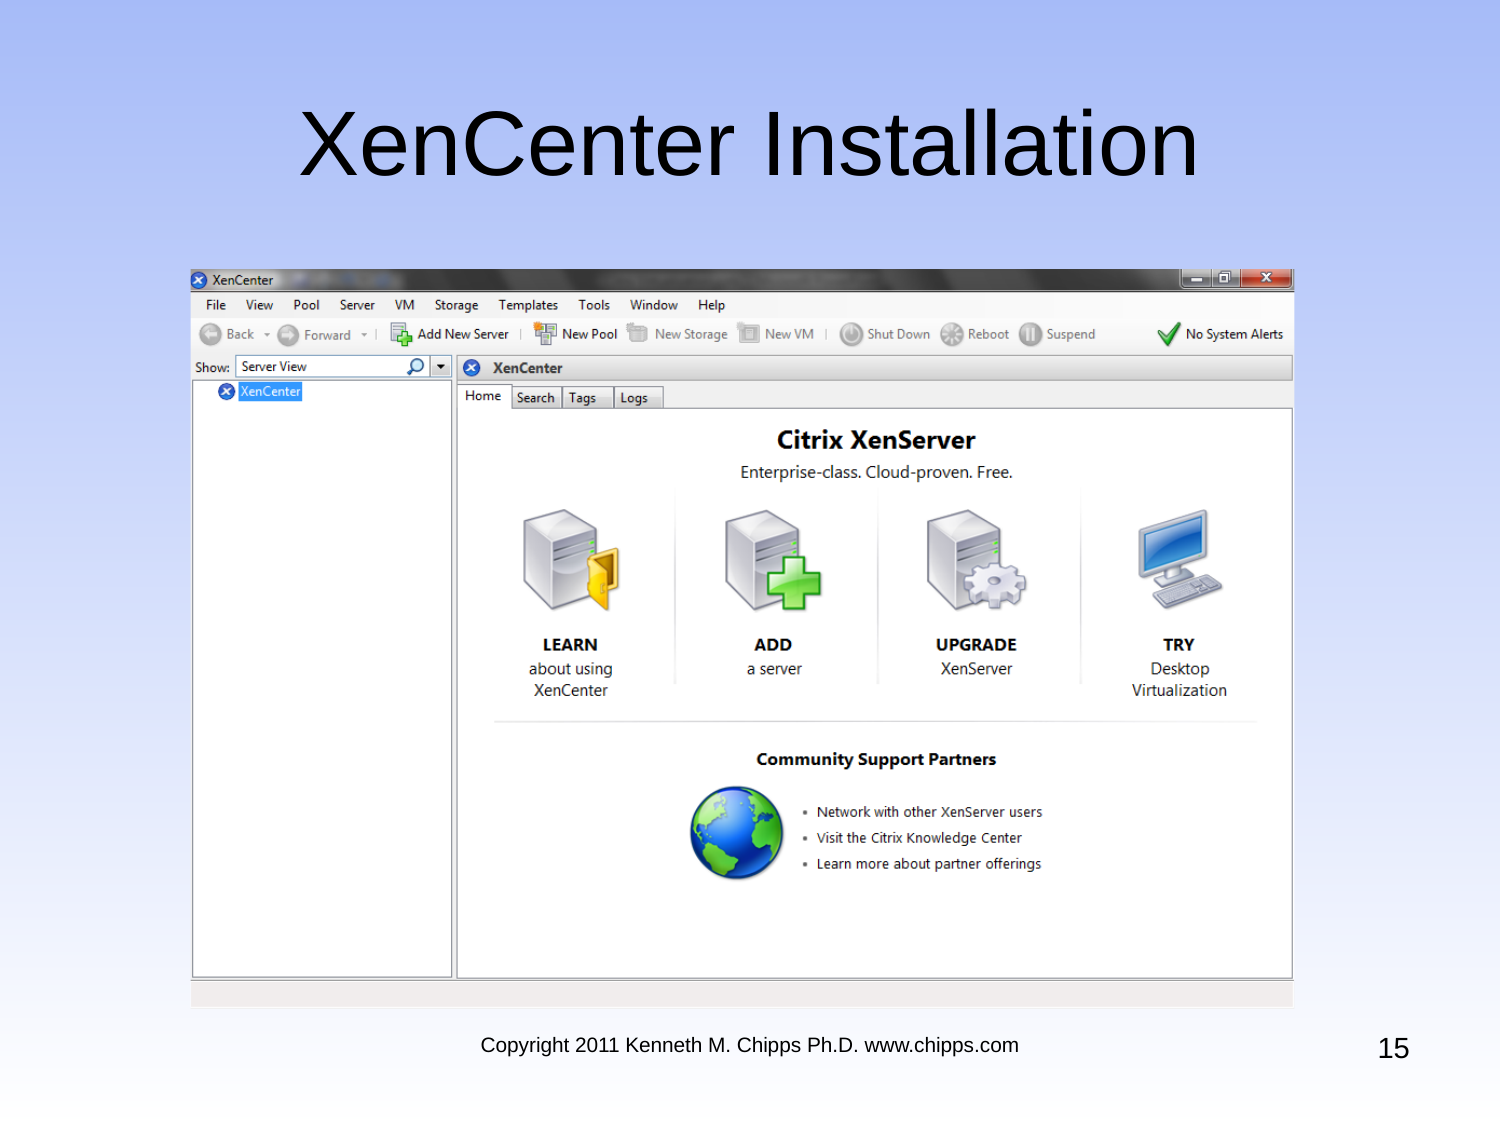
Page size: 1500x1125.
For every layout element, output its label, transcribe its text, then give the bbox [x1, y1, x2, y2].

footer Copyright 2011 Kenneth M. Chipps Ph.D. www.chipps.com [449, 1024, 1051, 1103]
title XenCenter Installation [74, 44, 1426, 233]
slide_number 15 [1074, 1021, 1426, 1101]
picture [190, 268, 1295, 1010]
